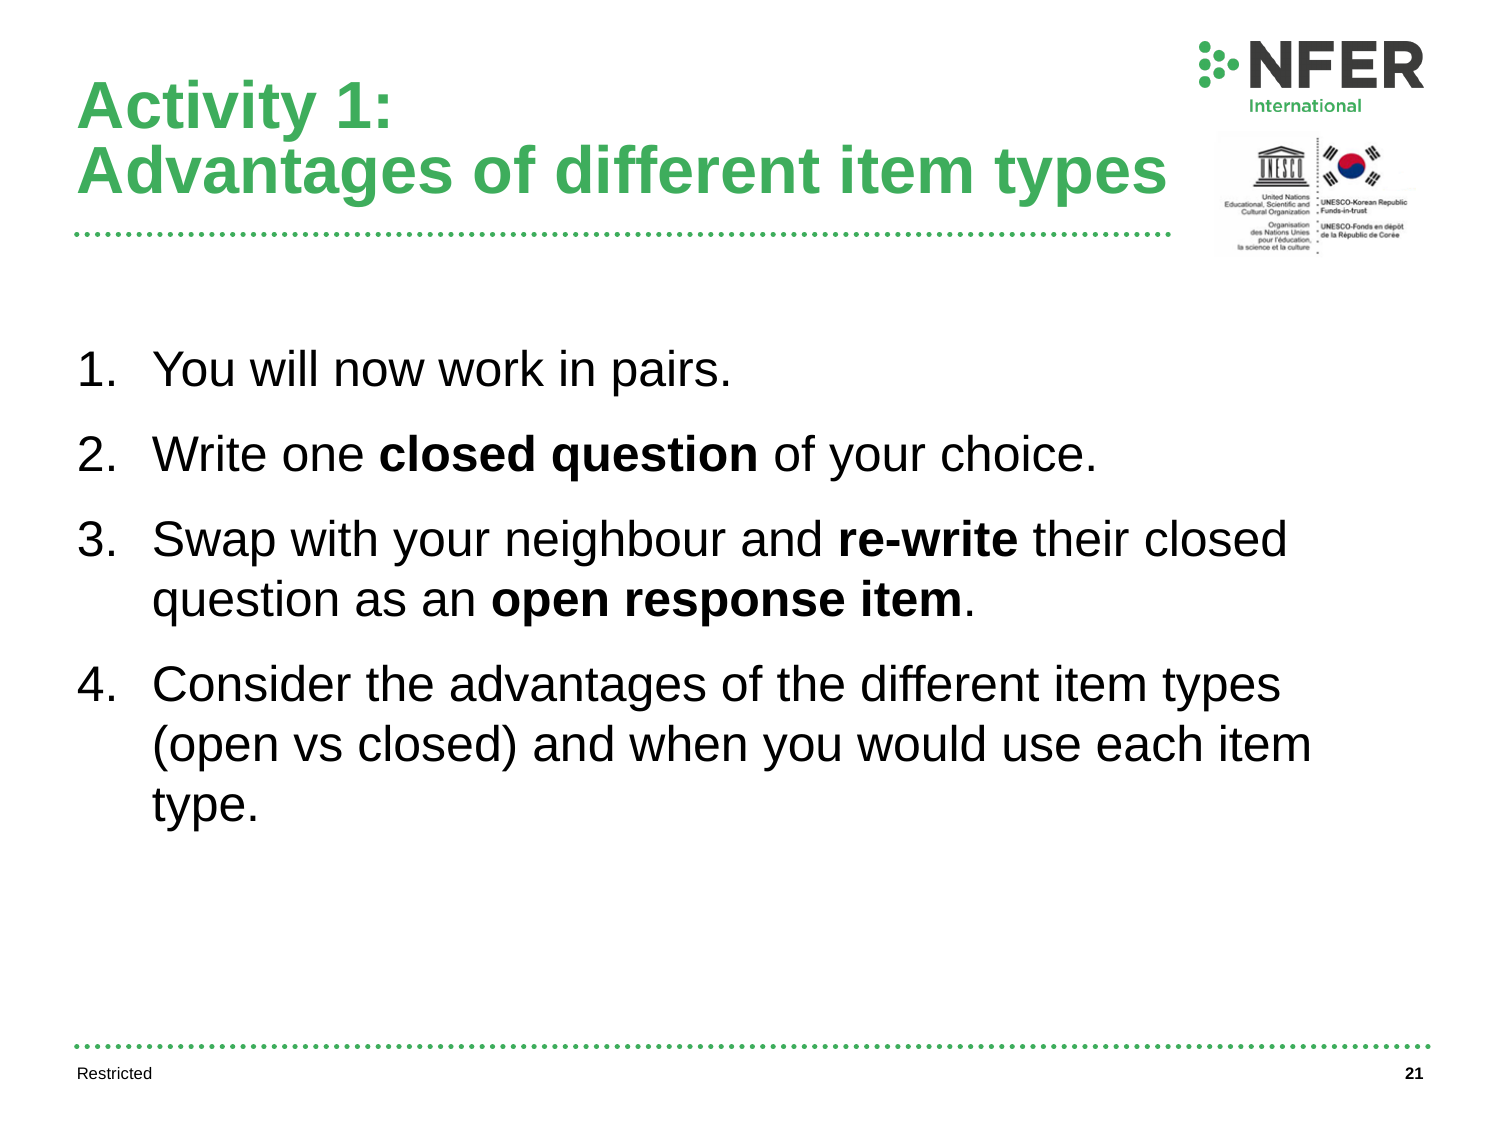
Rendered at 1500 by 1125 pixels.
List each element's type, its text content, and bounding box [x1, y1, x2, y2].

picture [1207, 131, 1416, 263]
list You will now work in pairs. Write one closed question of your choice. Swap with your neighbour and re-write their closed question as an open response item. Consider the advantages of the different item types (open vs closed) and when you would use each item type. [76, 336, 1412, 1063]
title Activity 1: Advantages of different item types [76, 76, 1171, 225]
picture [1199, 41, 1424, 112]
slide_number 21 [1340, 1062, 1424, 1105]
footer Restricted [76, 1062, 977, 1105]
